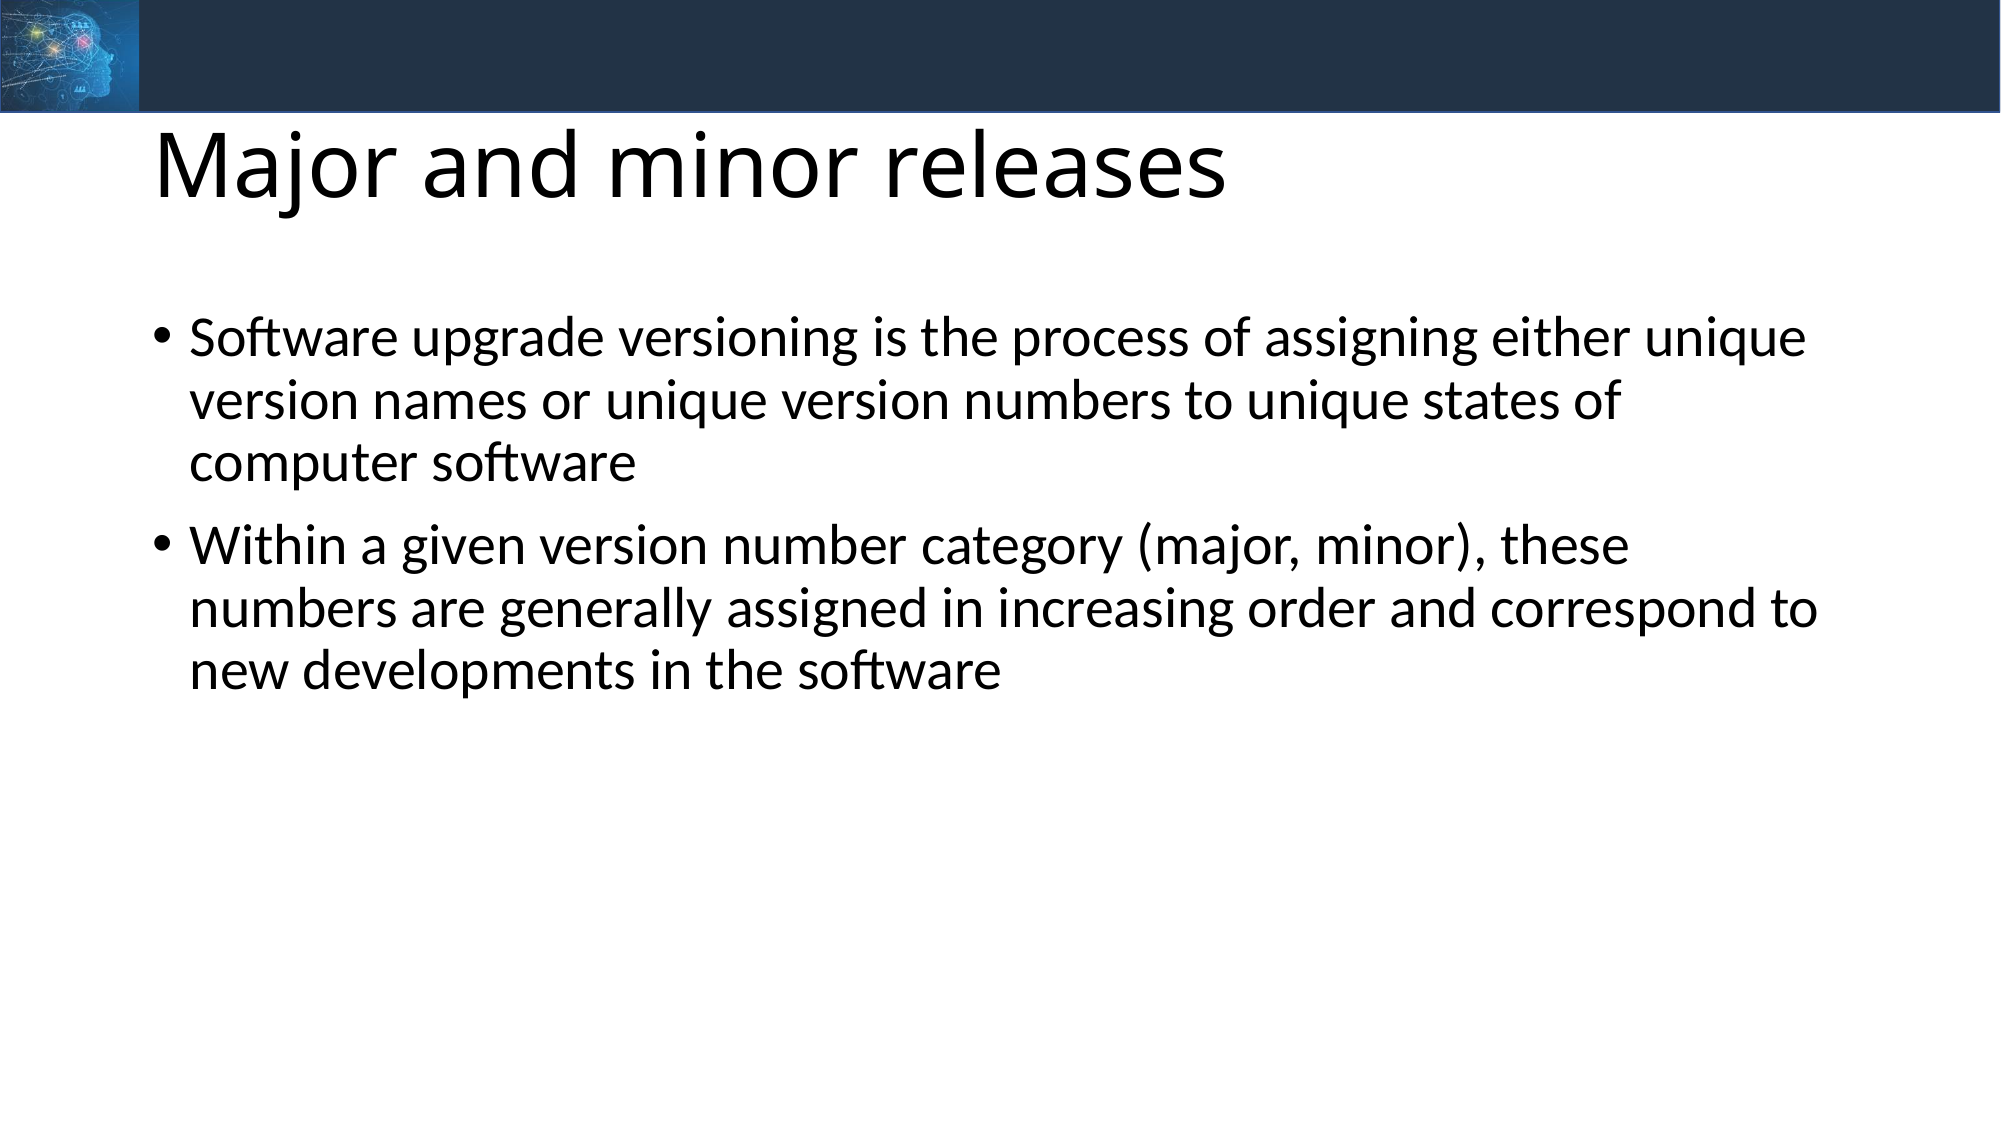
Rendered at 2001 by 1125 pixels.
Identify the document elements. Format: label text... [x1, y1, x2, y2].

list Software upgrade versioning is the process of assigning either unique version names or unique version numbers to unique states of computer software Within a given version number category (major, minor), these numbers are generally assigned in increasing order and correspond to new developments in the software [137, 299, 1863, 1014]
title Major and minor releases [137, 59, 1863, 278]
picture [2, 0, 140, 111]
